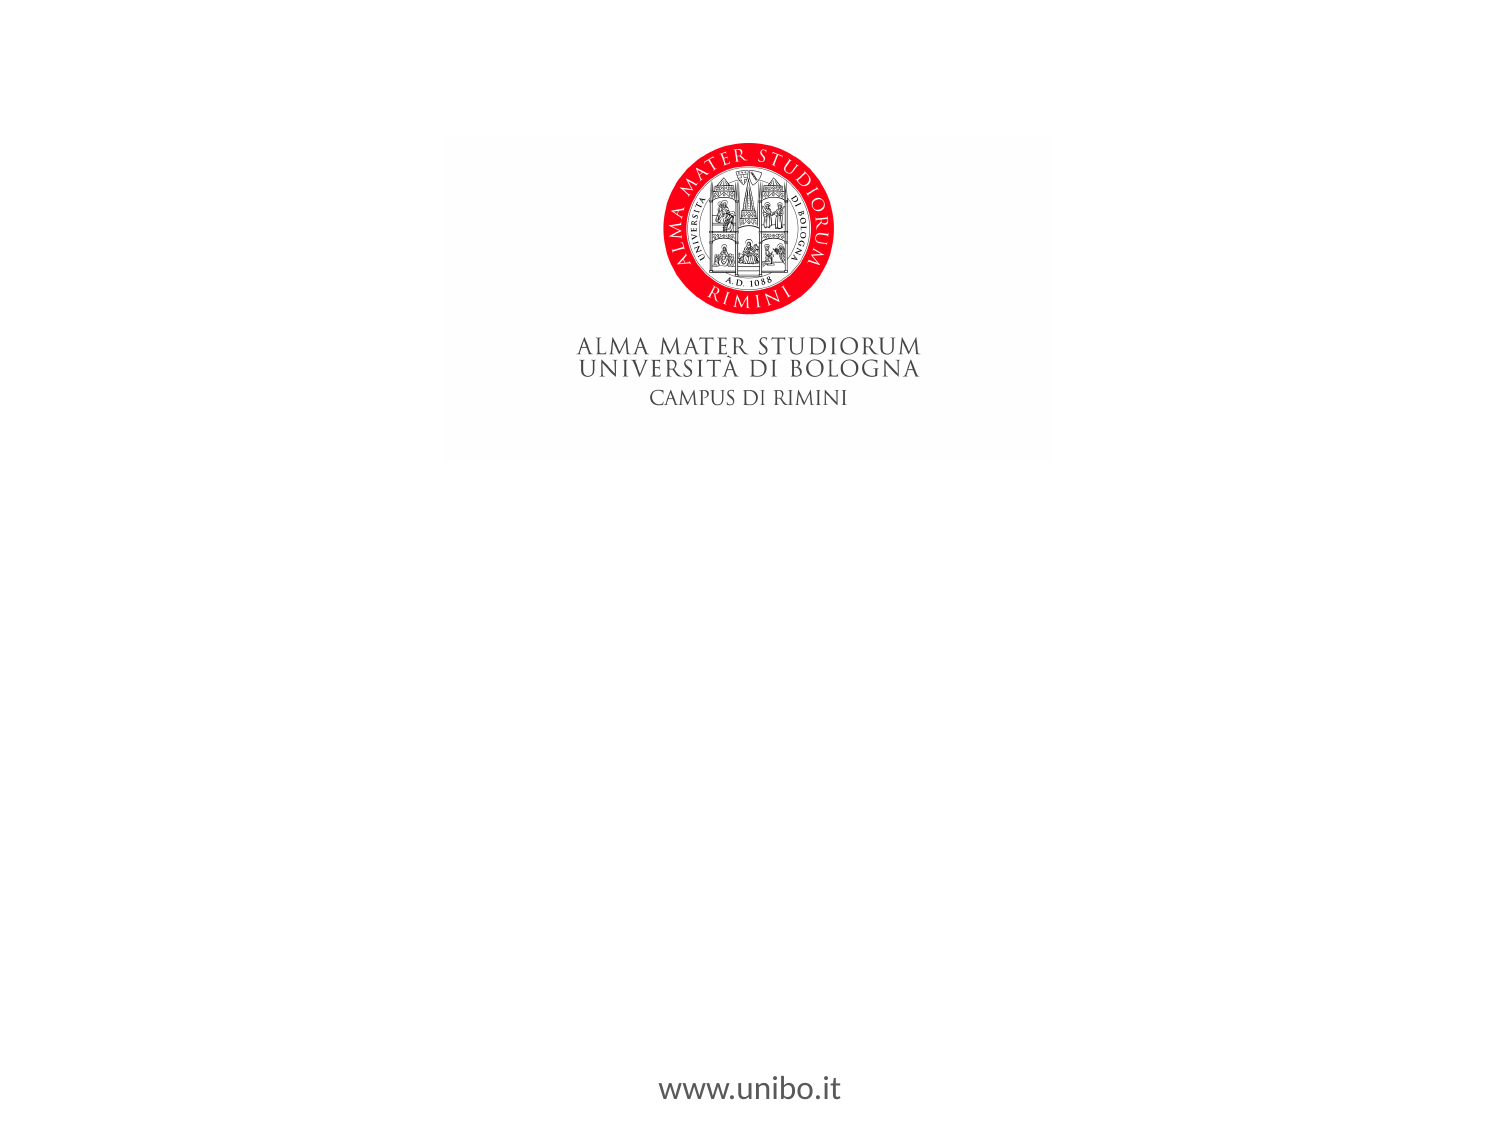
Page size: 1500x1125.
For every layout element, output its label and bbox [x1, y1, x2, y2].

picture [444, 135, 1053, 461]
